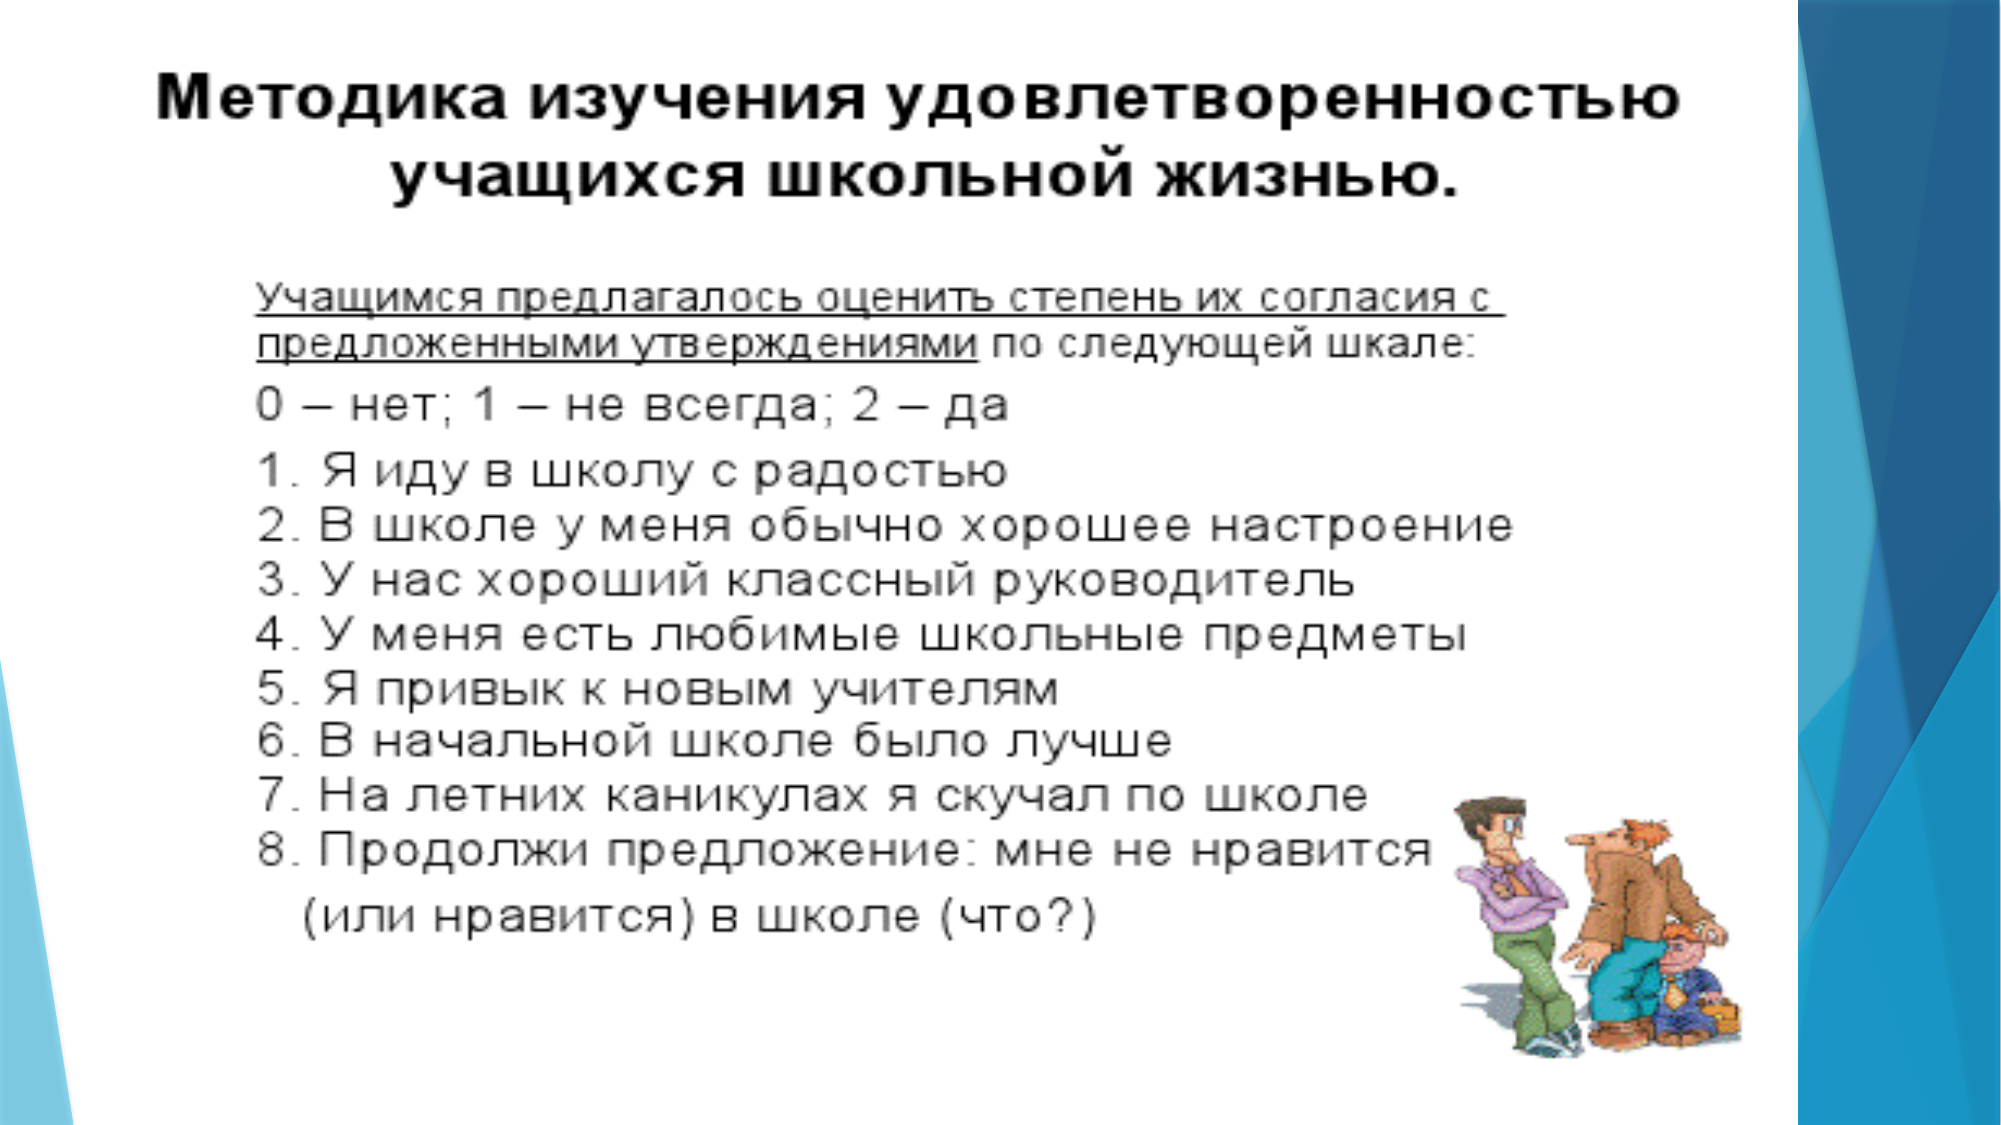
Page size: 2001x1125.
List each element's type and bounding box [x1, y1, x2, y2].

list [91, 0, 1798, 1125]
